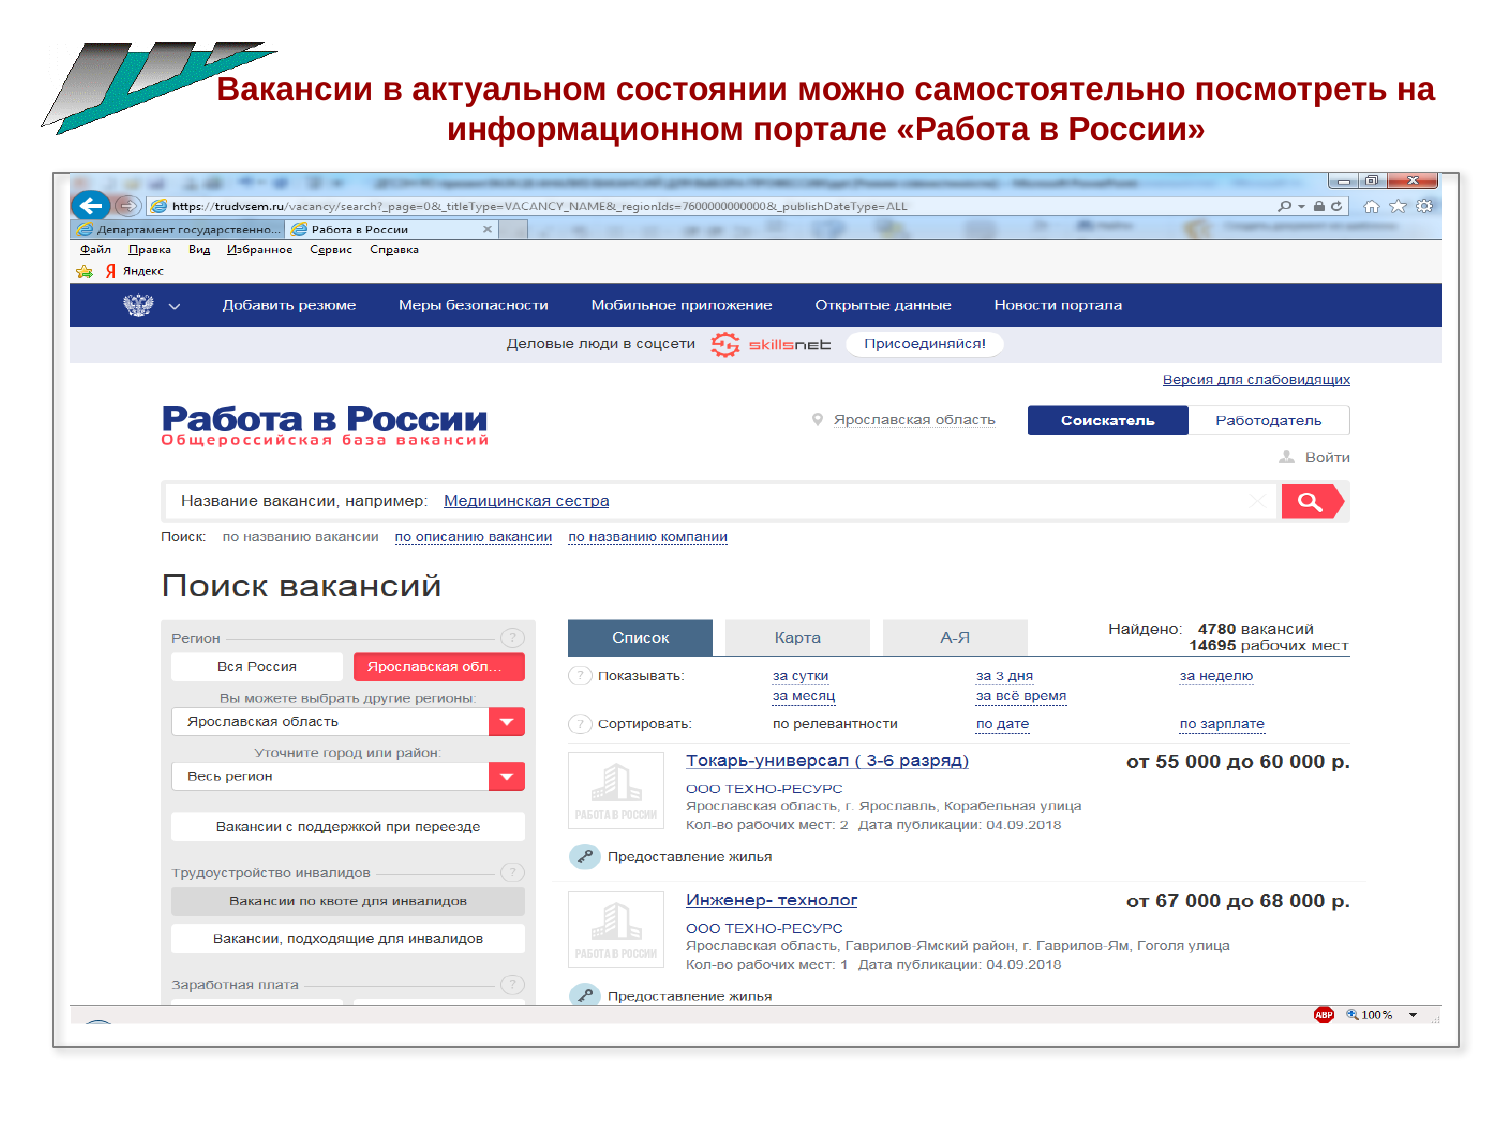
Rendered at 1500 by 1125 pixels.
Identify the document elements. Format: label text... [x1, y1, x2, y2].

picture [40, 42, 278, 135]
text_box Вакансии в актуальном состоянии можно самостоятельно посмотреть на информационном портале «Работа в России» [183, 59, 1471, 155]
text_box [51, 171, 1461, 1049]
picture [70, 173, 1442, 1024]
